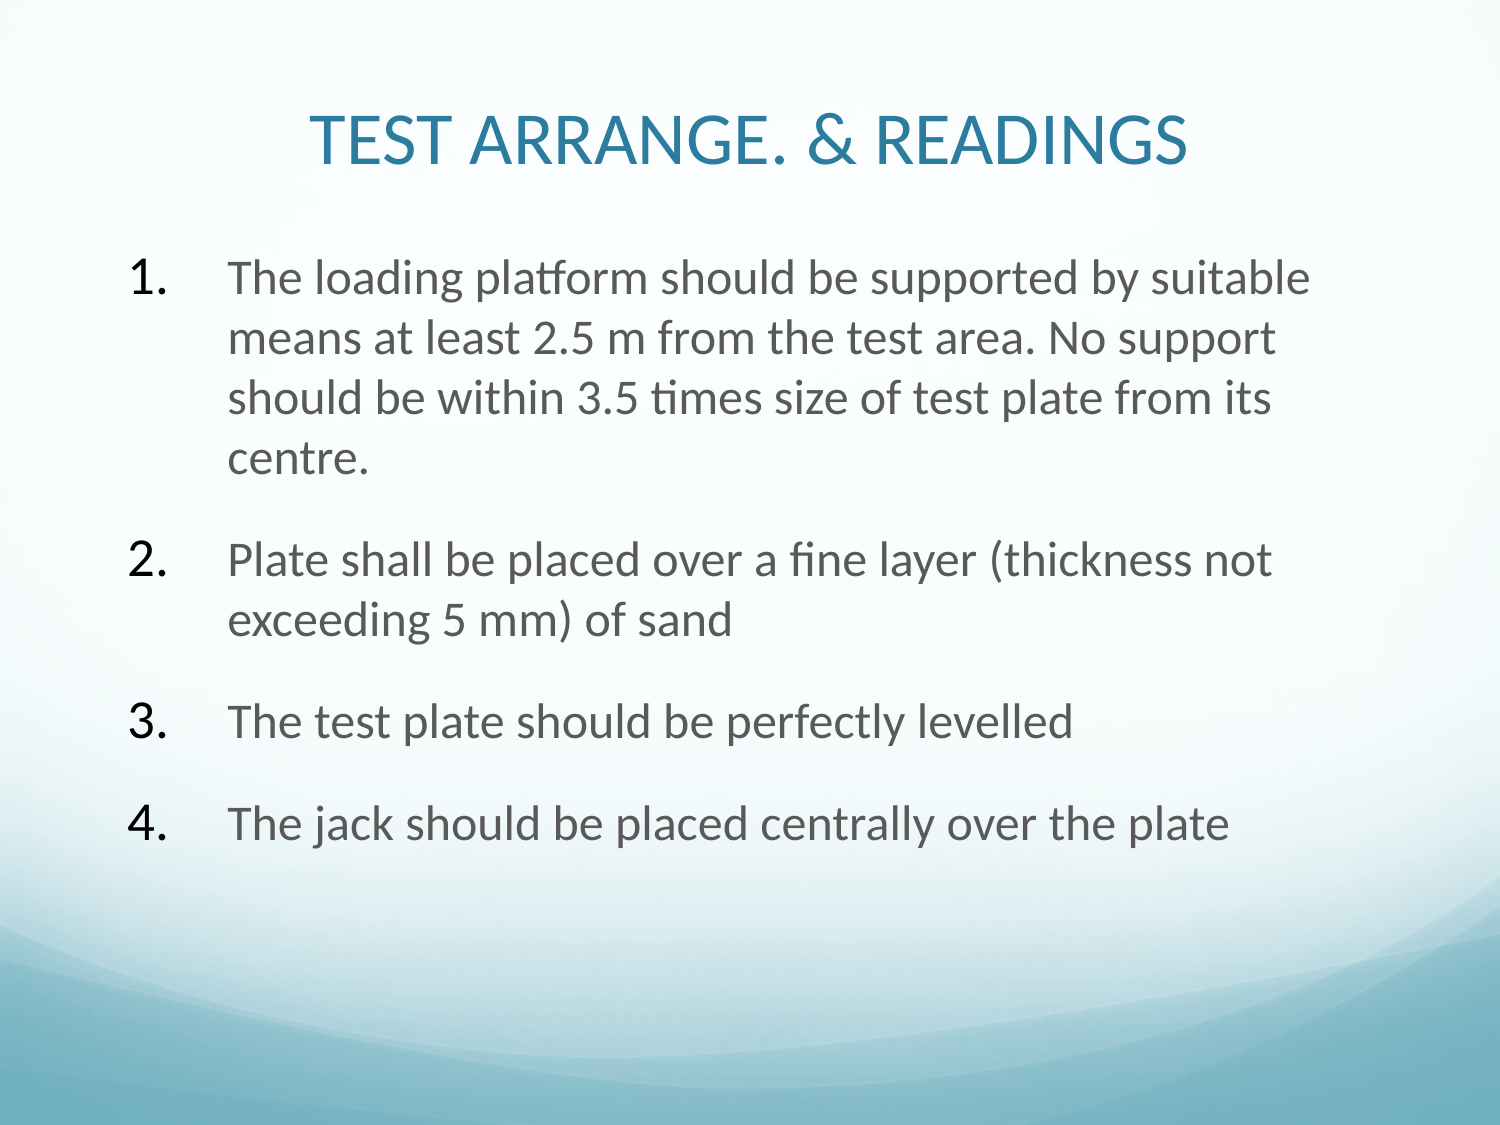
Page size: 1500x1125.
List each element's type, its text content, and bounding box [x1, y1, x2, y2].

title TEST ARRANGE. & READINGS [112, 74, 1388, 188]
list The loading platform should be supported by suitable means at least 2.5 m from the test area. No support should be within 3.5 times size of test plate from its centre. Plate shall be placed over a fine layer (thickness not exceeding 5 mm) of sand The test plate should be perfectly levelled The jack should be placed centrally over the plate [112, 237, 1388, 1038]
